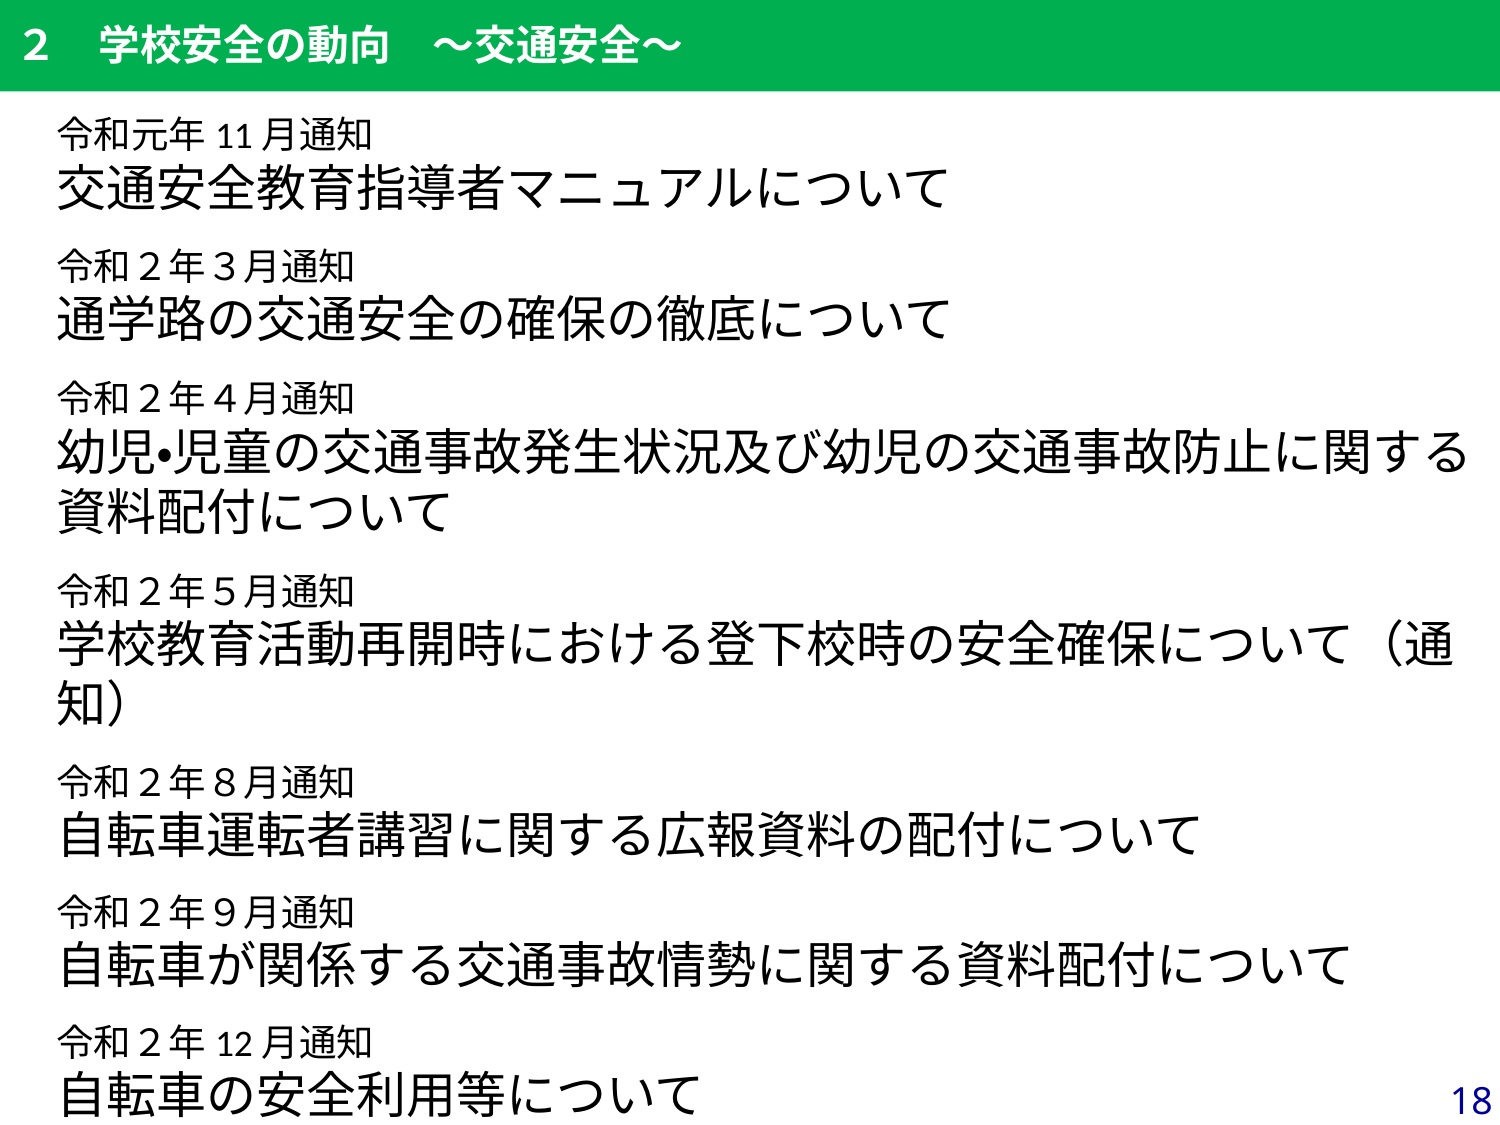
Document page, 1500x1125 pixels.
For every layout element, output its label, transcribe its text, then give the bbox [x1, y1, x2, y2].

text_box 令和元年11月通知 交通安全教育指導者マニュアルについて 令和２年３月通知 通学路の交通安全の確保の徹底について 令和２年４月通知 幼児・児童の交通事故発生状況及び幼児の交通事故防止に関する資料配付について 令和２年５月通知 学校教育活動再開時における登下校時の安全確保について（通知） 令和２年８月通知 自転車運転者講習に関する広報資料の配付について 令和２年９月通知 自転車が関係する交通事故情勢に関する資料配付について 令和２年12月通知 自転車の安全利用等について 幼児等の交通事故防止に関する動画視聴について [41, 104, 1500, 1125]
title ２ 学校安全の動向 ～交通安全～ [0, 0, 1500, 92]
